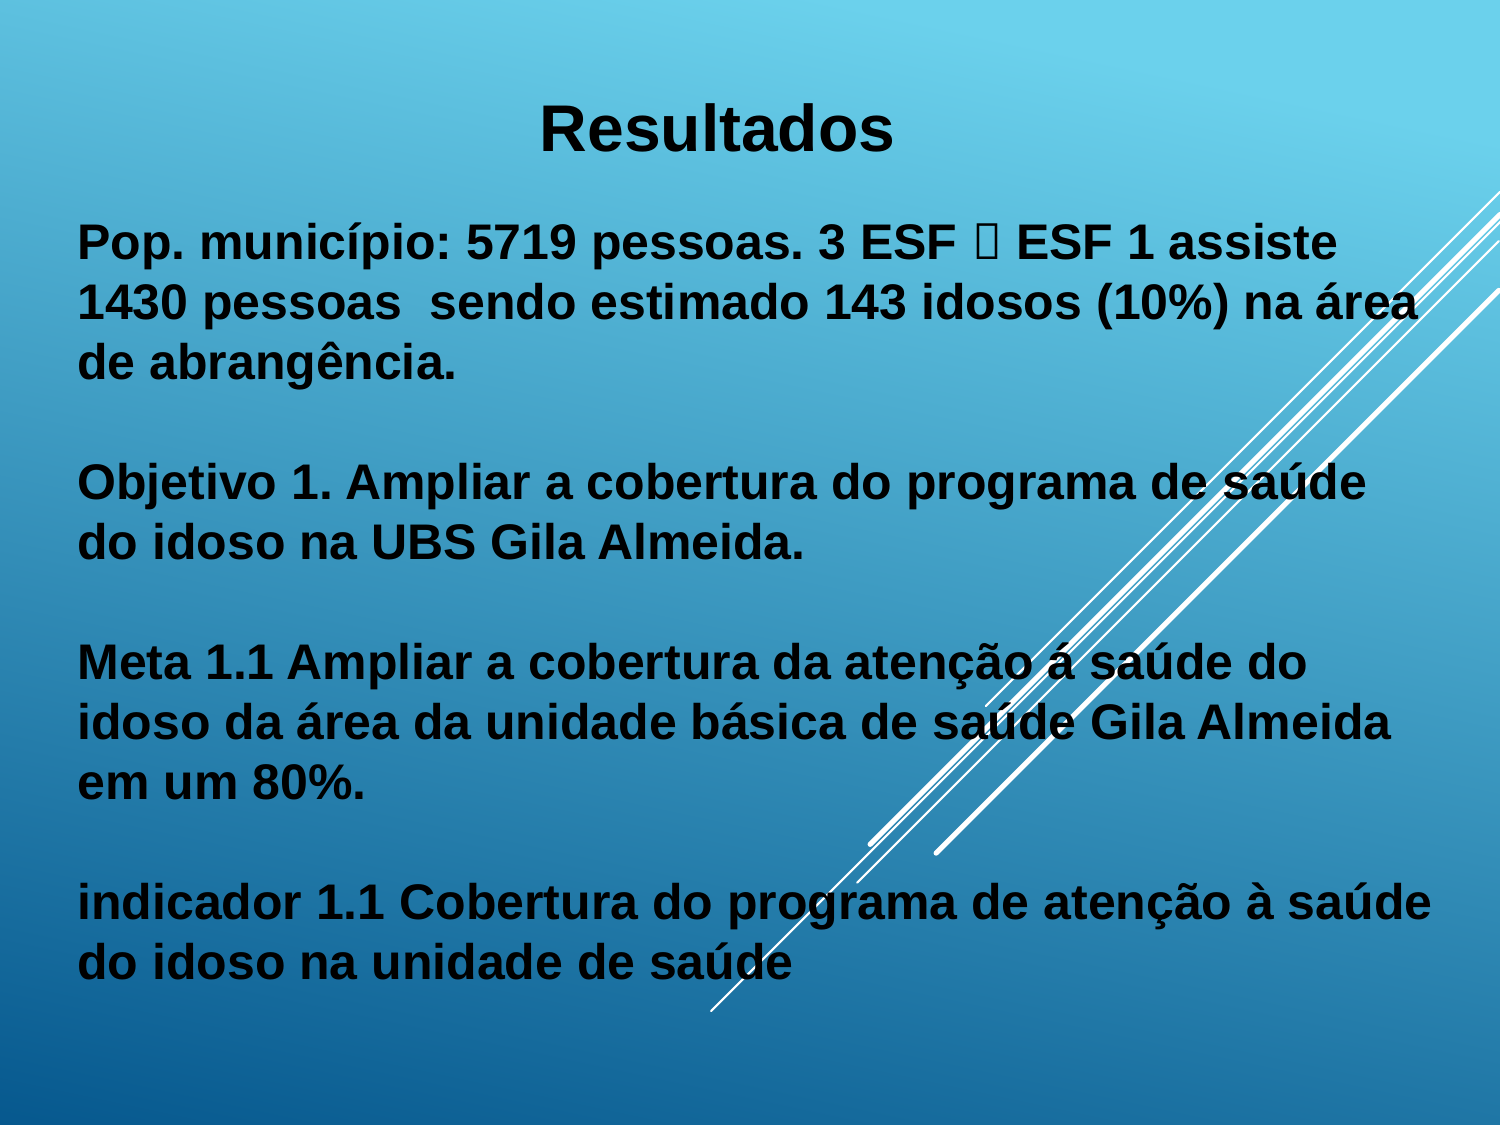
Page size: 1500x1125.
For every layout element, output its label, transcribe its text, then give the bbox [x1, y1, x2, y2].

title Pop. município: 5719 pessoas. 3 ESF  ESF 1 assiste 1430 pessoas sendo estimado 143 idosos (10%) na área de abrangência. Objetivo 1. Ampliar a cobertura do programa de saúde do idoso na UBS Gila Almeida. Meta 1.1 Ampliar a cobertura da atenção á saúde do idoso da área da unidade básica de saúde Gila Almeida em um 80%. indicador 1.1 Cobertura do programa de atenção à saúde do idoso na unidade de saúde [62, 173, 1450, 997]
subtitle Resultados [62, 78, 1450, 173]
